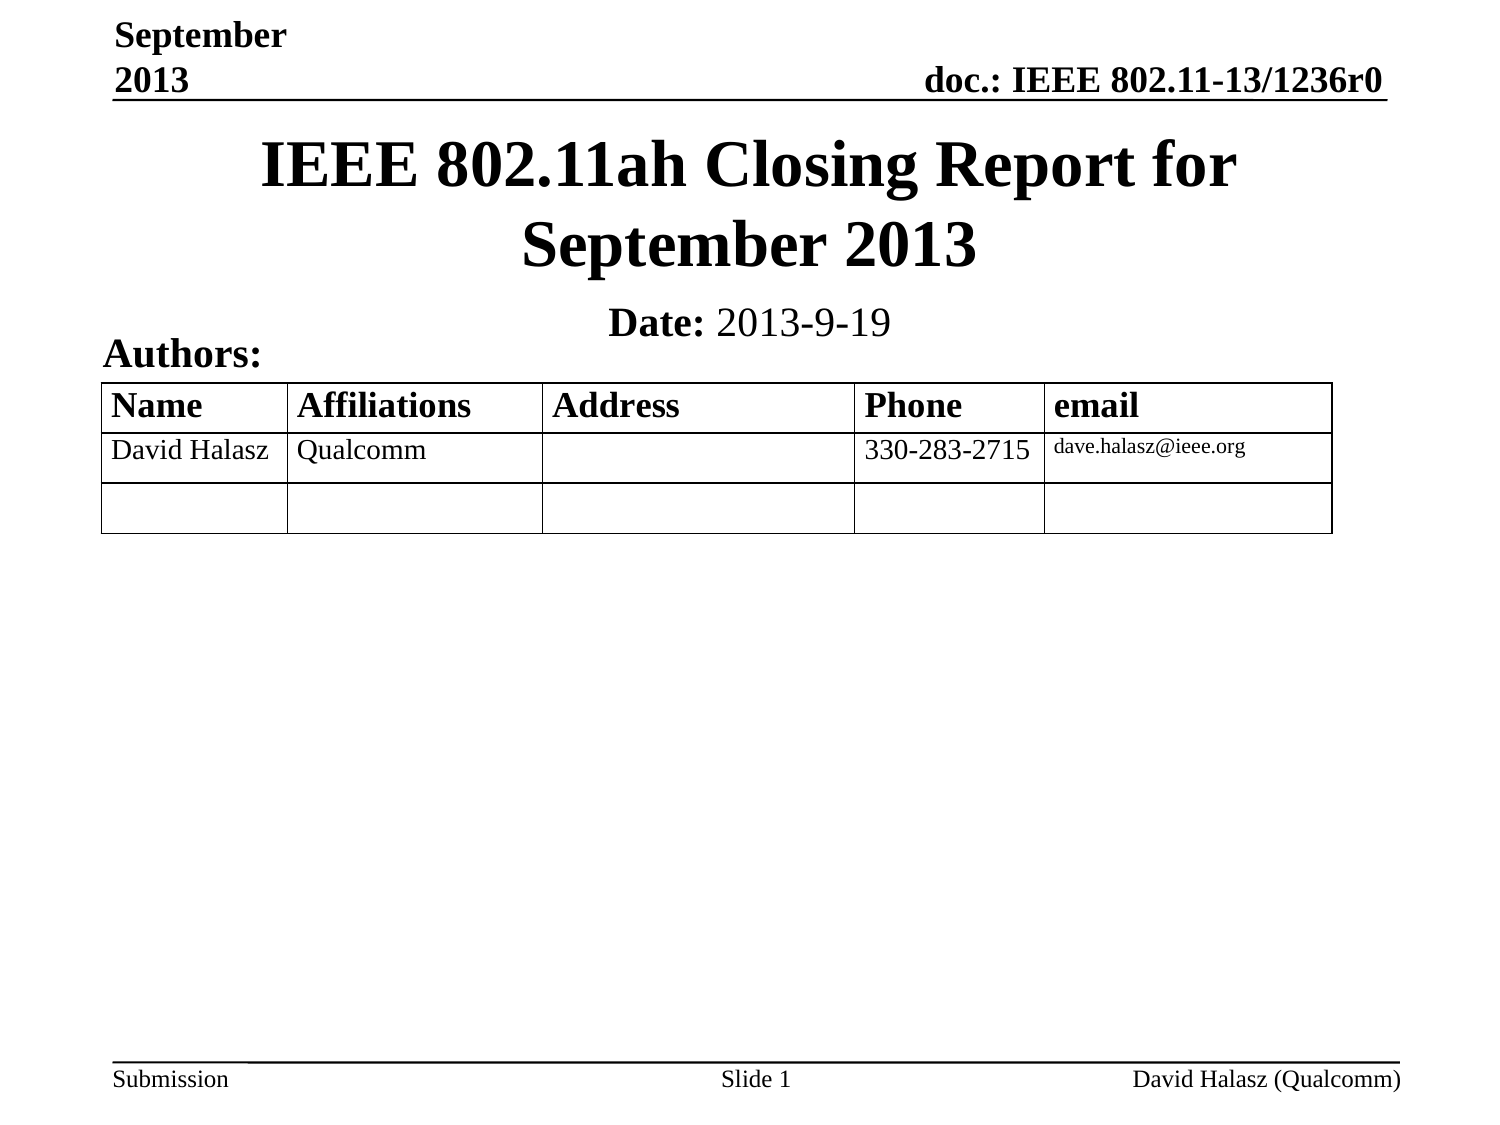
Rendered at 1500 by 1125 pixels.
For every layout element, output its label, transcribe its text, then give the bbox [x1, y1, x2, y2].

list Date: 2013-9-19 [112, 287, 1388, 351]
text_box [87, 382, 1341, 978]
text_box Authors: [87, 318, 325, 381]
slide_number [114, 54, 299, 101]
title IEEE 802.11ah Closing Report for September 2013 [112, 112, 1388, 287]
footer David Halasz (Qualcomm) [1062, 1061, 1402, 1093]
slide_number Slide 1 [712, 1061, 800, 1093]
